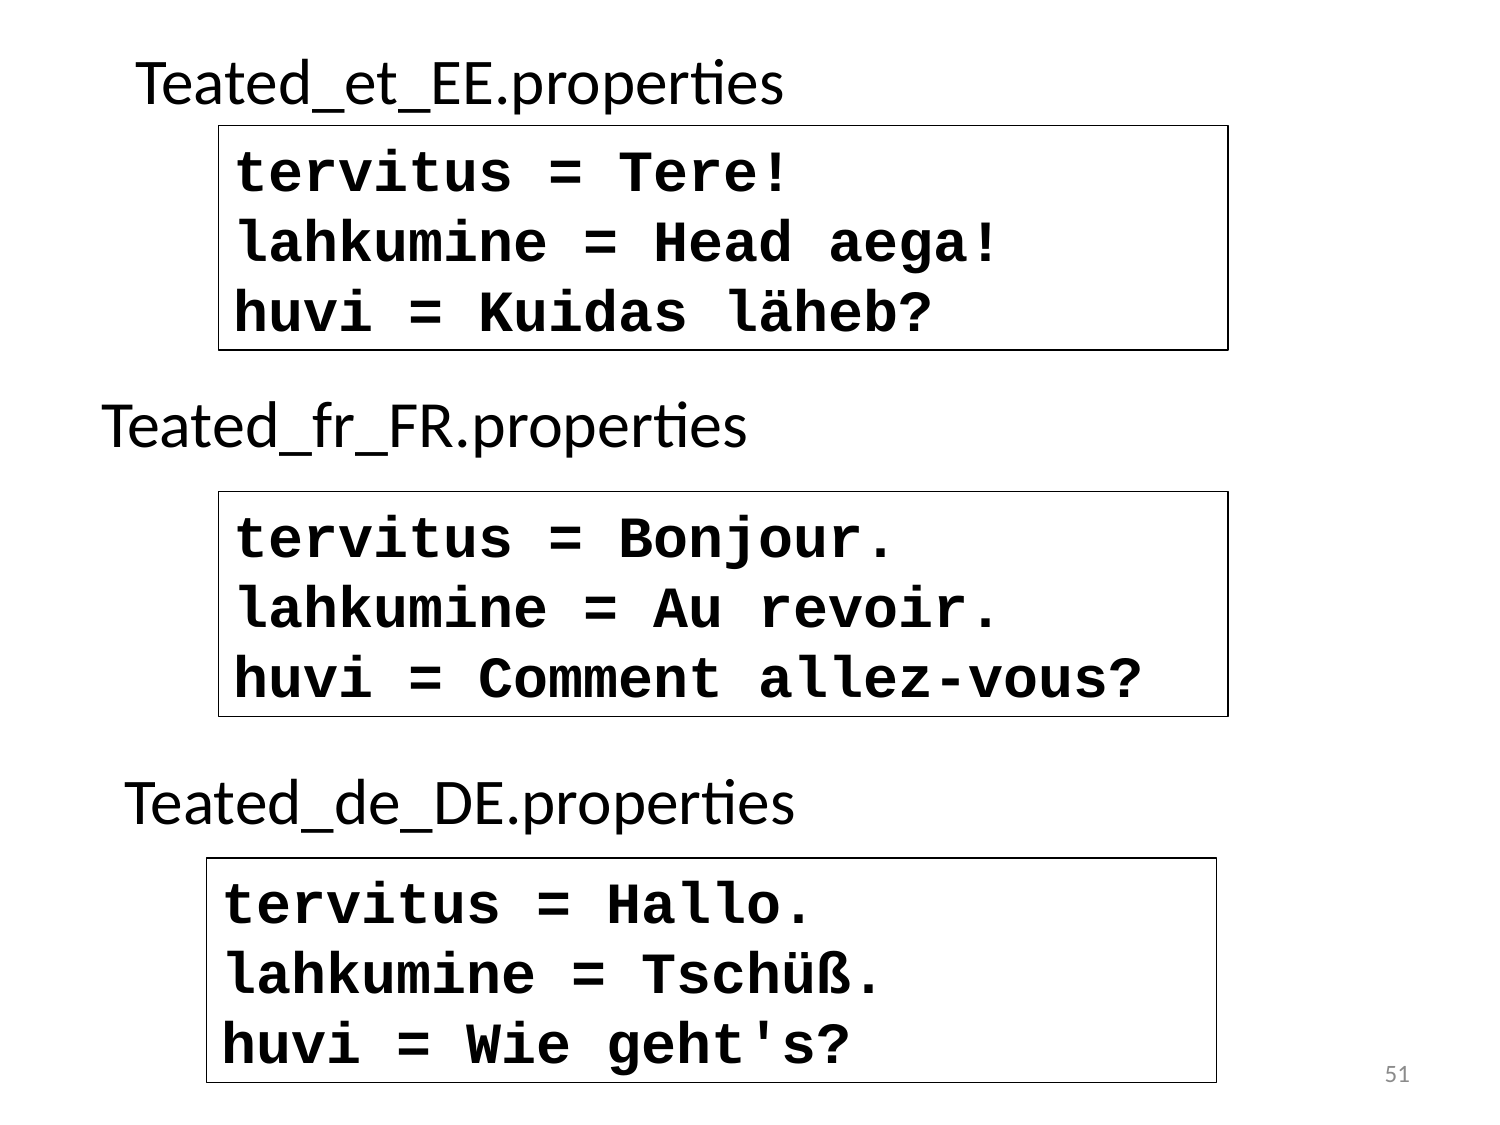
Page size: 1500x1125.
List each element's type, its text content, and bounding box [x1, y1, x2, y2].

slide_number 51 [1074, 1042, 1425, 1103]
text_box Teated_fr_FR.properties [41, 373, 809, 468]
title Teated_et_EE.properties [76, 30, 845, 126]
text_box tervitus = Bonjour. lahkumine = Au revoir. huvi = Comment allez-vous? [218, 491, 1229, 717]
text_box tervitus = Tere! lahkumine = Head aega! huvi = Kuidas läheb? [218, 125, 1229, 351]
text_box tervitus = Hallo. lahkumine = Tschüß. huvi = Wie geht's? [206, 857, 1217, 1083]
text_box Teated_de_DE.properties [76, 751, 845, 846]
